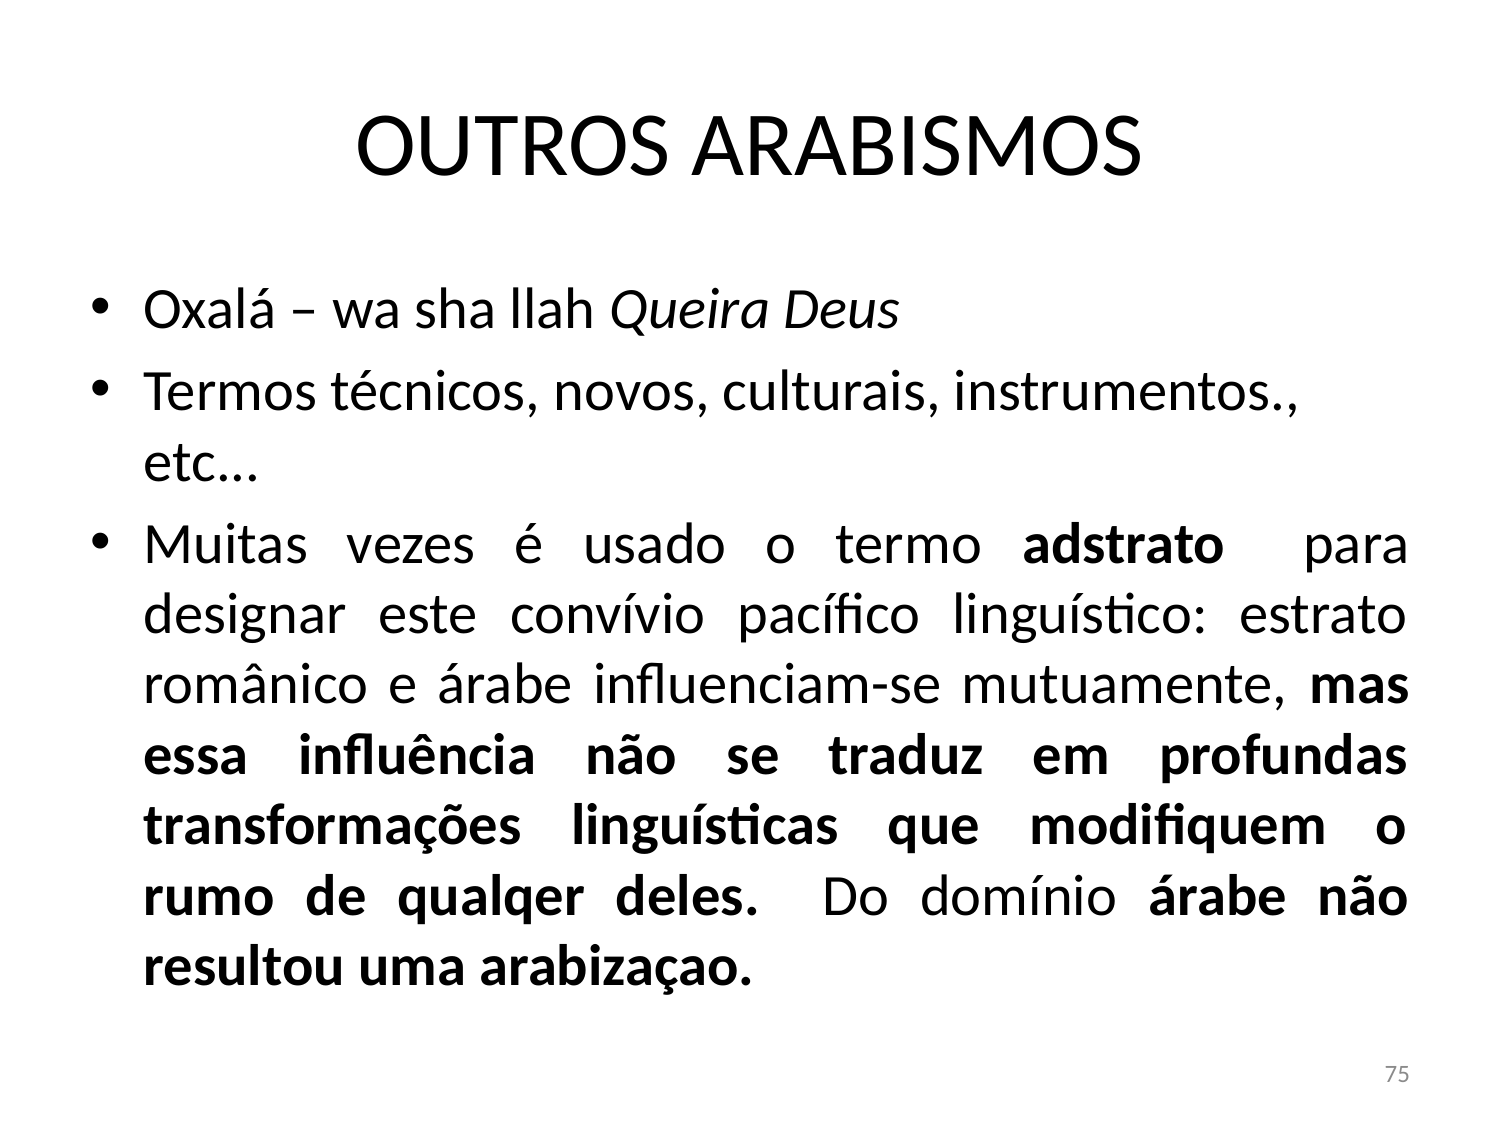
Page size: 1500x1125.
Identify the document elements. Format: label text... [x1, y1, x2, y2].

title OUTROS ARABISMOS [75, 45, 1425, 233]
list Oxalá – wa sha llah Queira Deus Termos técnicos, novos, culturais, instrumentos., etc... Muitas vezes é usado o termo adstrato para designar este convívio pacífico linguístico: estrato românico e árabe influenciam-se mutuamente, mas essa influência não se traduz em profundas transformações linguísticas que modifiquem o rumo de qualqer deles. Do domínio árabe não resultou uma arabizaçao. [75, 262, 1425, 1005]
slide_number 75 [1074, 1042, 1425, 1103]
